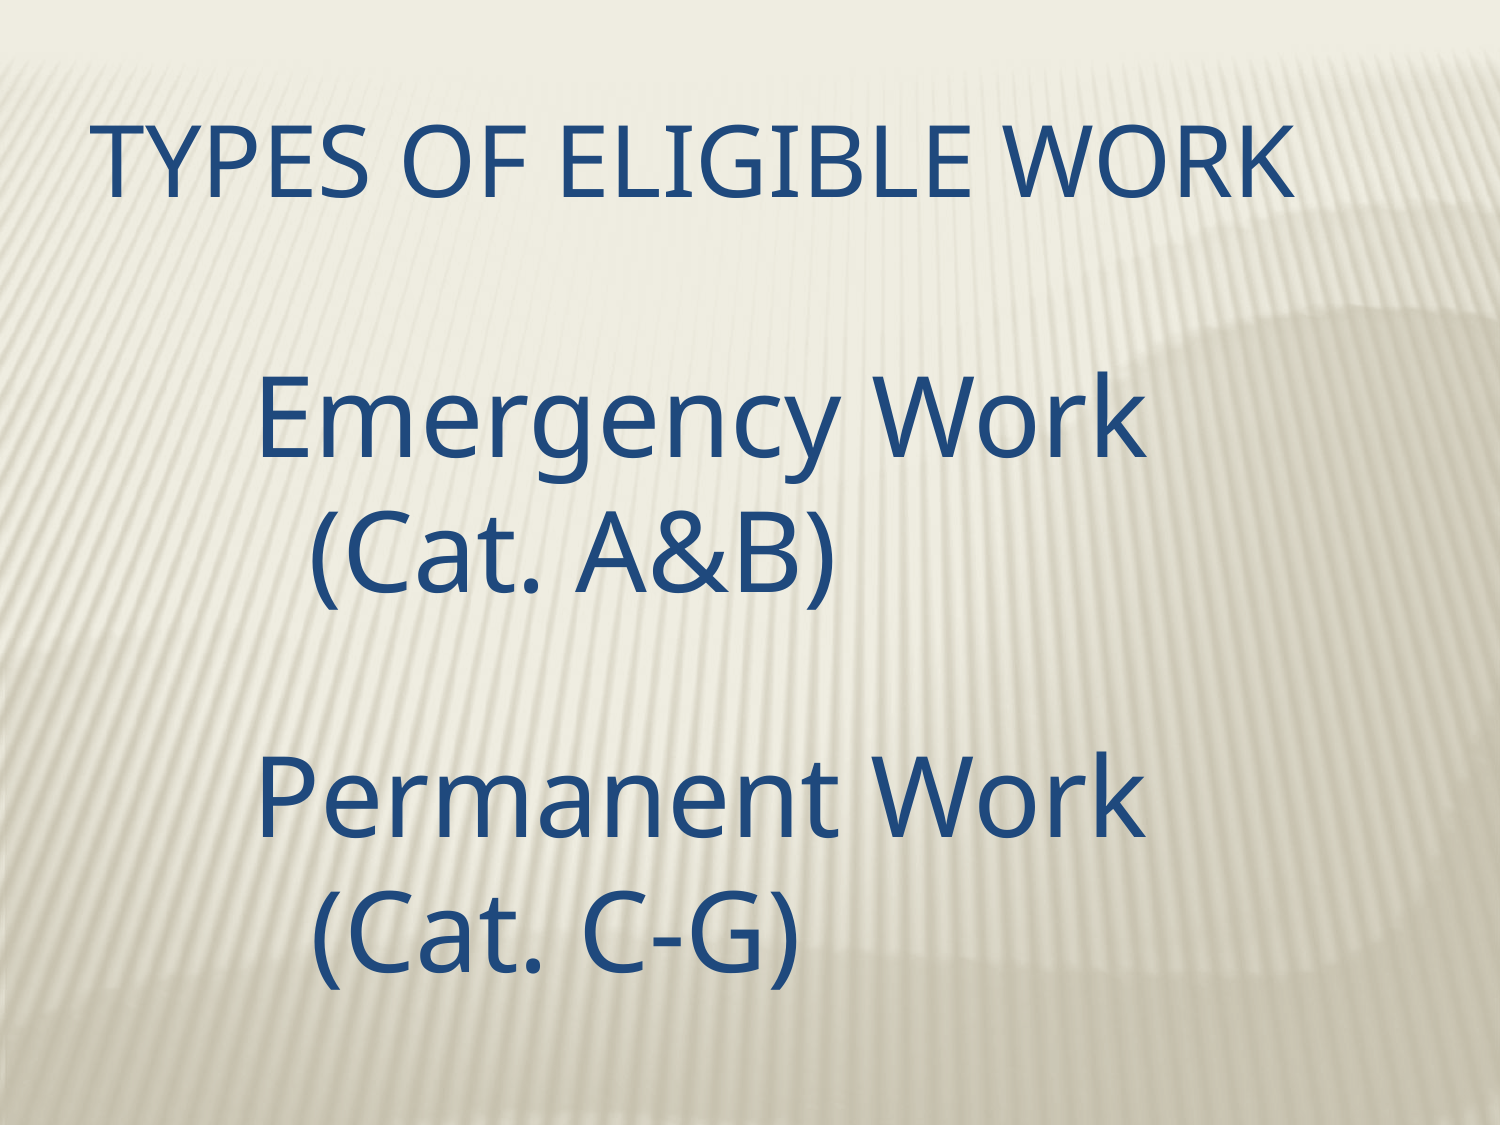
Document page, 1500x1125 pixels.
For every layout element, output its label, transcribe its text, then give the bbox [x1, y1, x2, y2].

title Types of Eligible Work [75, 50, 1350, 266]
list Emergency Work (Cat. A&B) Permanent Work (Cat. C-G) [237, 337, 1278, 1125]
